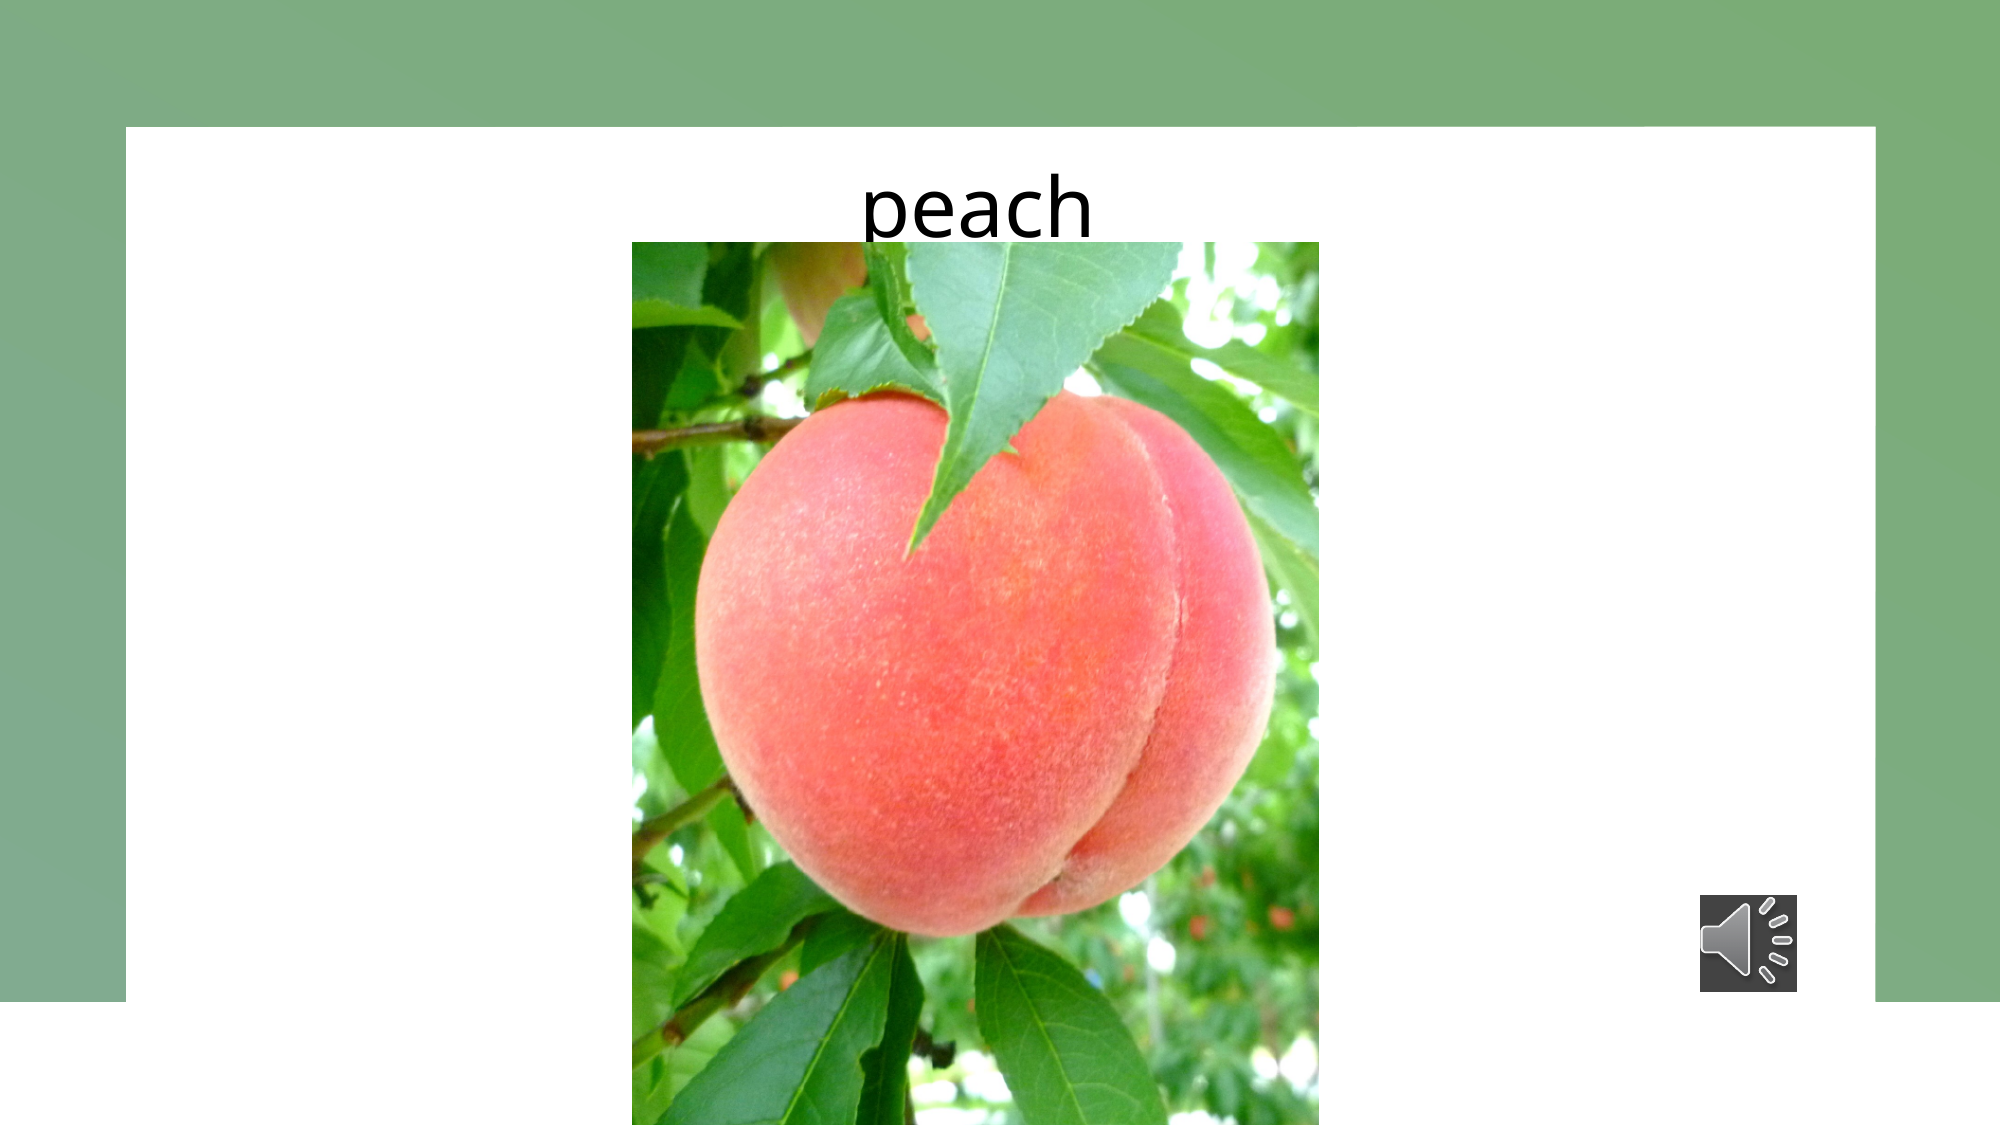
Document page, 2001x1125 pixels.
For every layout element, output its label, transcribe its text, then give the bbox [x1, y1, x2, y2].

picture [1699, 894, 1799, 993]
picture [632, 242, 1319, 1125]
text_box peach [844, 147, 1156, 242]
